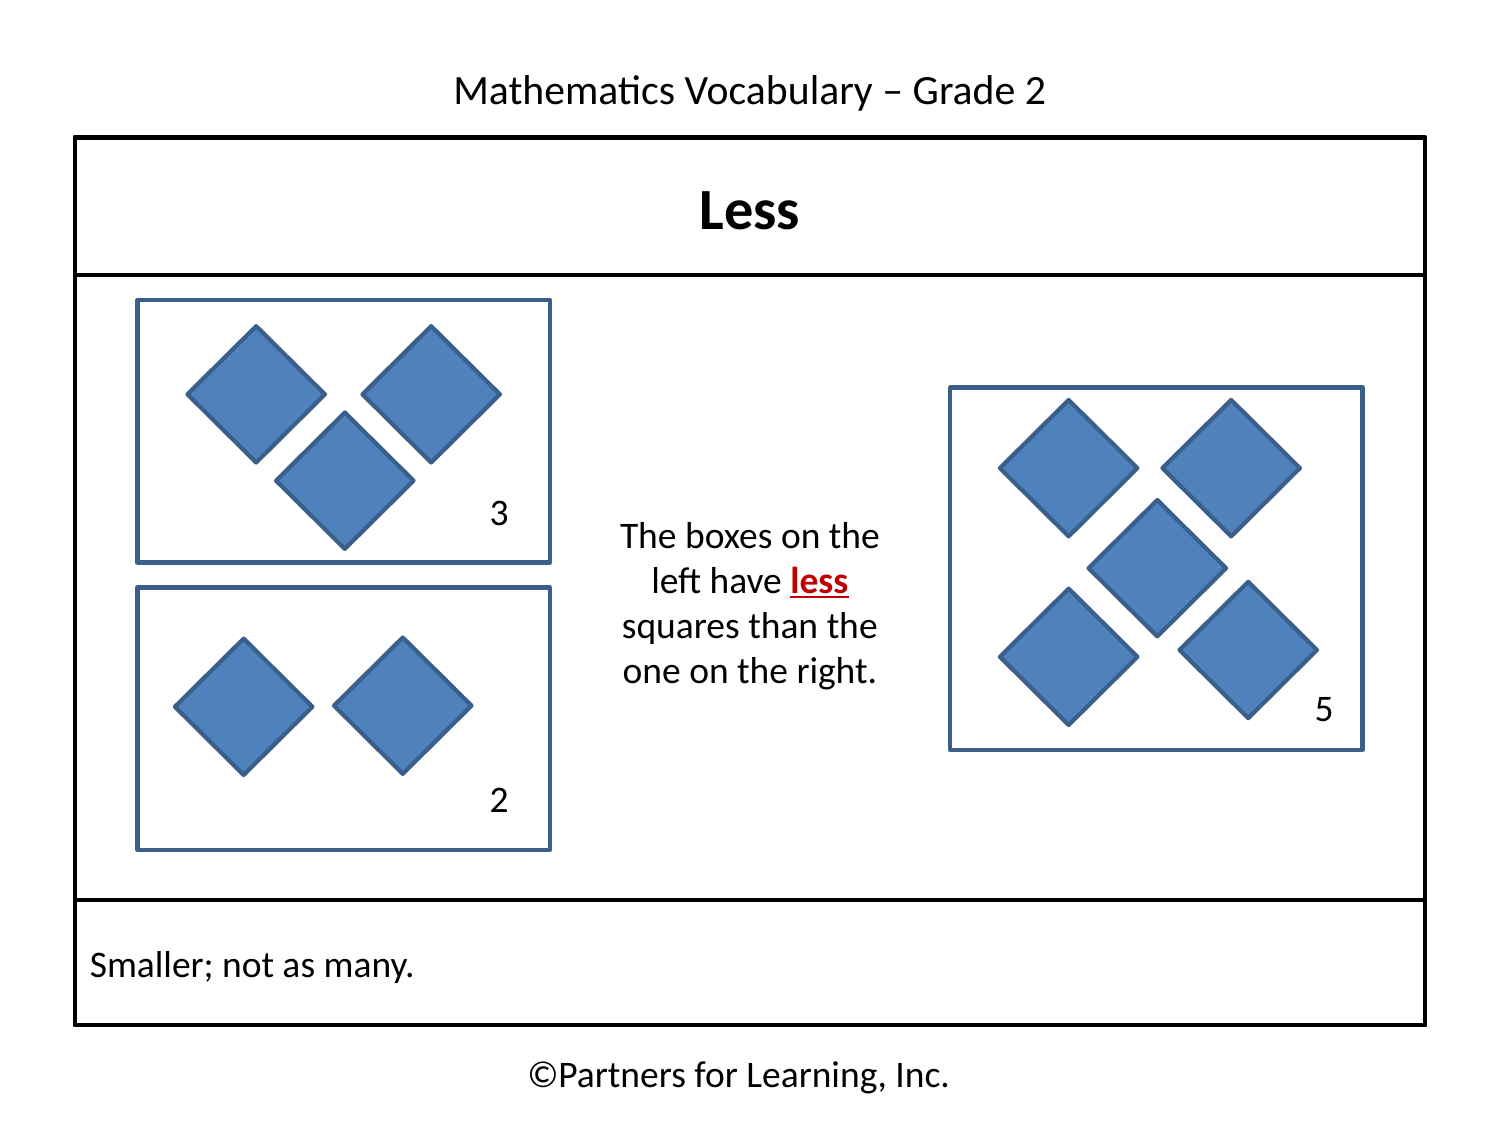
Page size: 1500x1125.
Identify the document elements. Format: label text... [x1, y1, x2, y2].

text_box Smaller; not as many. [74, 932, 1363, 992]
text_box 3 [474, 480, 538, 541]
text_box [74, 275, 1425, 900]
text_box The boxes on the left have less squares than the one on the right. [578, 503, 922, 698]
text_box [1177, 579, 1320, 721]
text_box [135, 298, 552, 565]
text_box Less [474, 163, 1025, 249]
text_box [135, 585, 552, 852]
text_box [74, 137, 1425, 275]
text_box [948, 385, 1365, 752]
footer ©Partners for Learning, Inc. [512, 1042, 988, 1103]
text_box [74, 900, 1425, 1025]
text_box 5 [1299, 676, 1363, 737]
text_box [997, 586, 1140, 728]
text_box 2 [474, 768, 538, 828]
